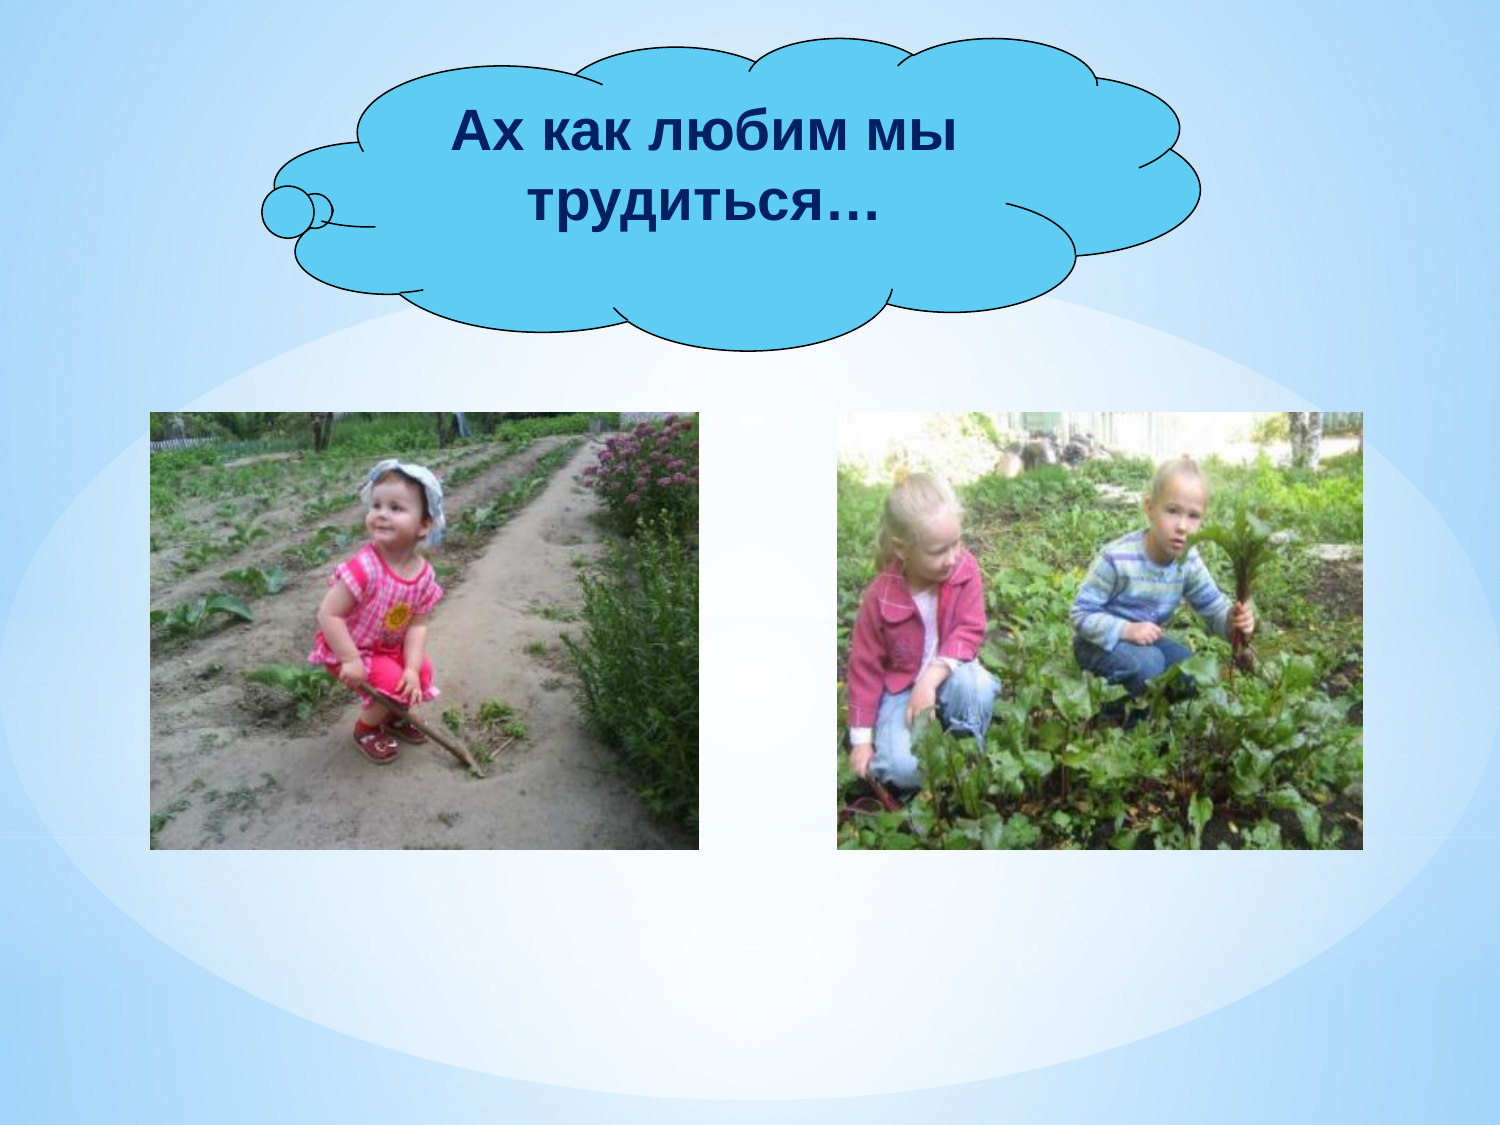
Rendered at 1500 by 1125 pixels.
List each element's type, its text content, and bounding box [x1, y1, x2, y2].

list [149, 412, 700, 851]
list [837, 412, 1363, 851]
text_box Ах как любим мы трудиться… [261, 38, 1201, 352]
